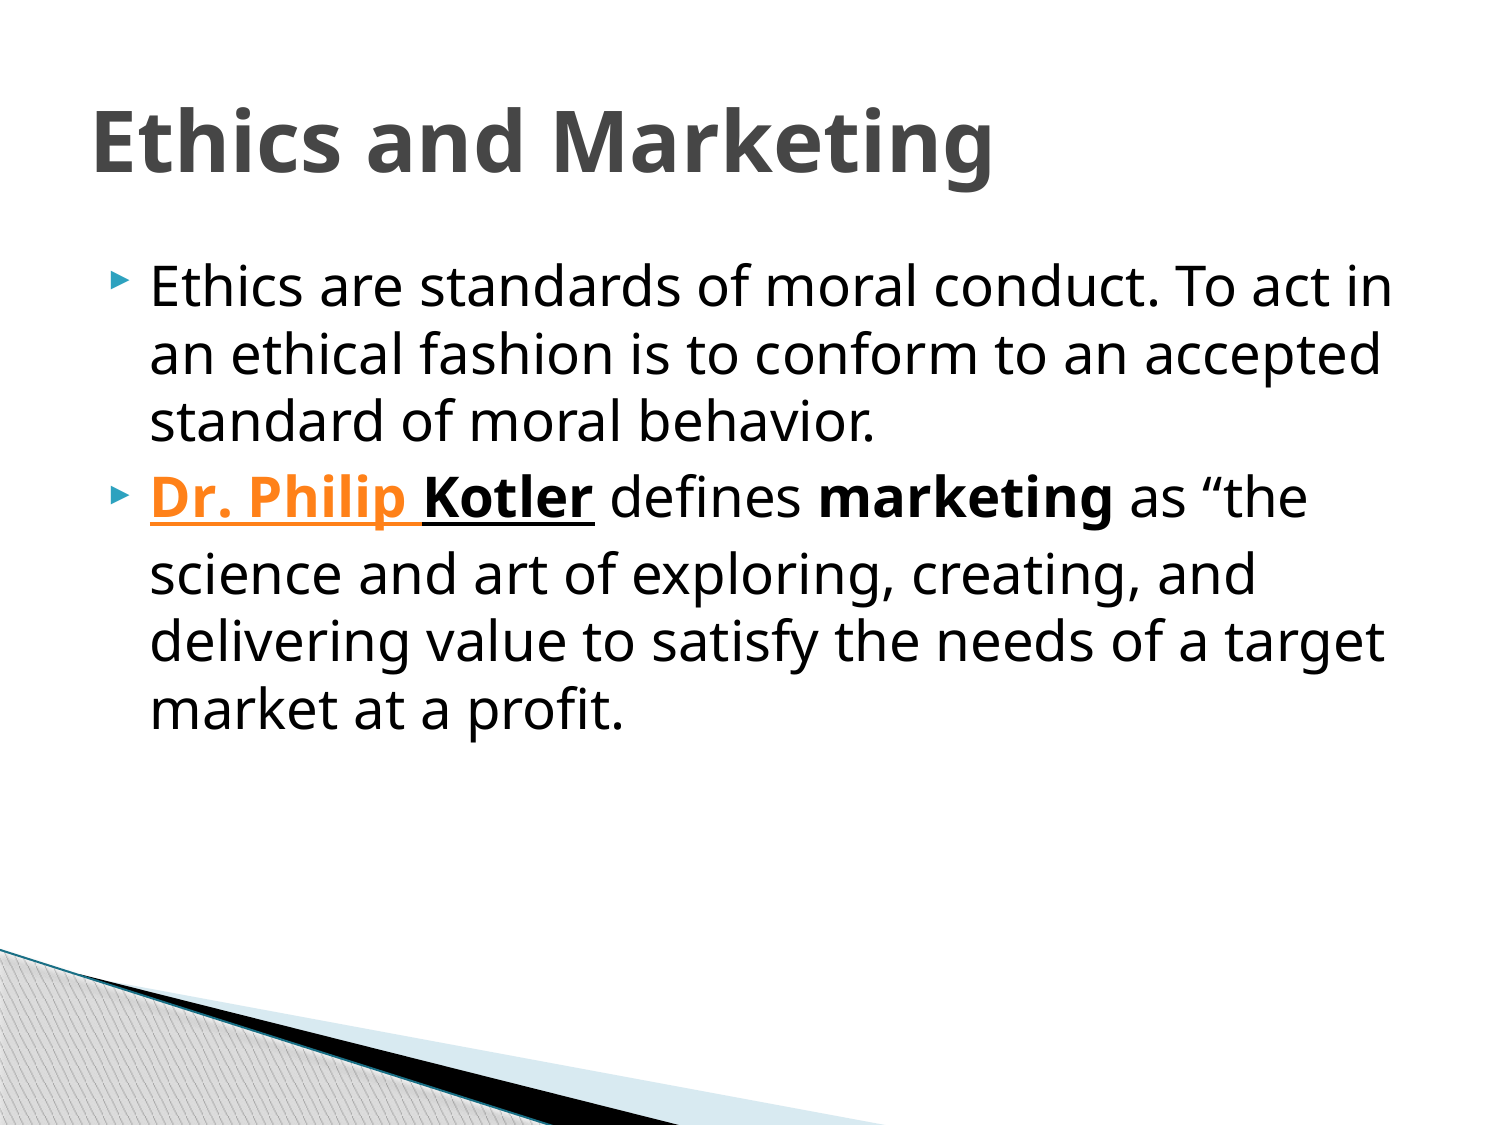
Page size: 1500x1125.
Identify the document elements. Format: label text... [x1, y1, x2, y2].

title Ethics and Marketing [75, 45, 1425, 233]
list Ethics are standards of moral conduct. To act in an ethical fashion is to conform to an accepted standard of moral behavior. Dr. Philip Kotler defines marketing as “the science and art of exploring, creating, and delivering value to satisfy the needs of a target market at a profit. [75, 243, 1425, 986]
